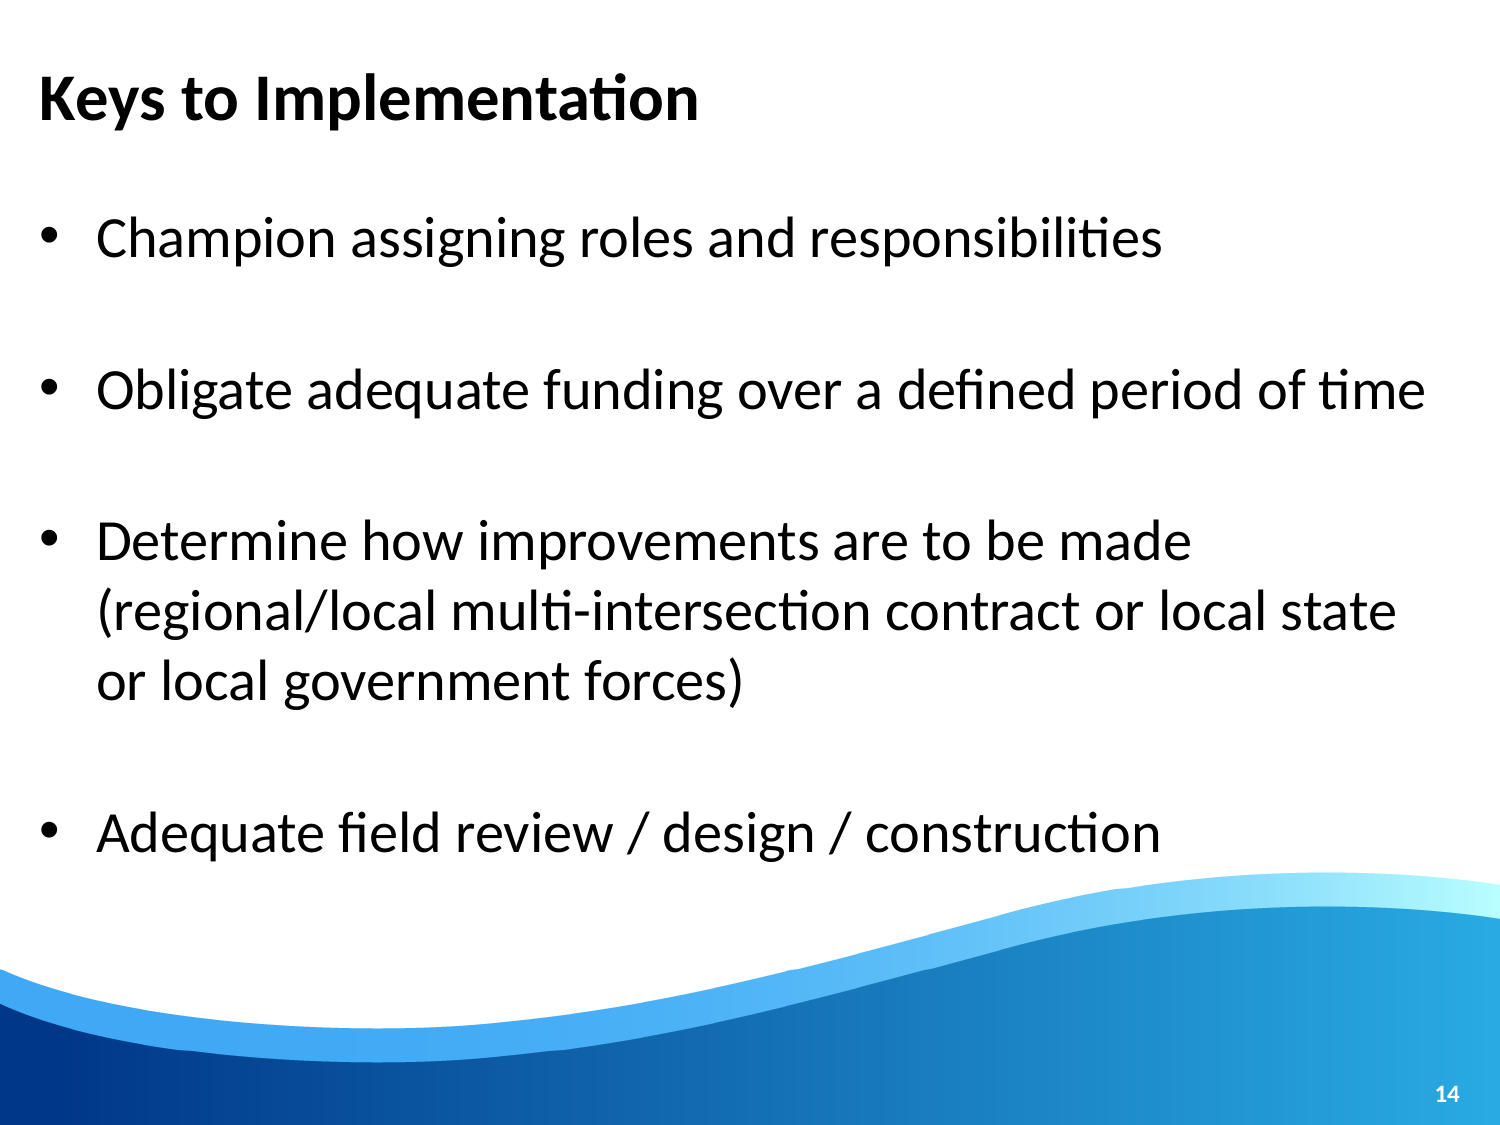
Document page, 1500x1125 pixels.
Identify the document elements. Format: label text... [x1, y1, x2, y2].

slide_number 14 [1125, 1062, 1475, 1123]
list Champion assigning roles and responsibilities Obligate adequate funding over a defined period of time Determine how improvements are to be made (regional/local multi-intersection contract or local state or local government forces) Adequate field review / design / construction [24, 191, 1476, 905]
title Keys to Implementation [24, 0, 1476, 188]
picture [0, 0, 1500, 1125]
